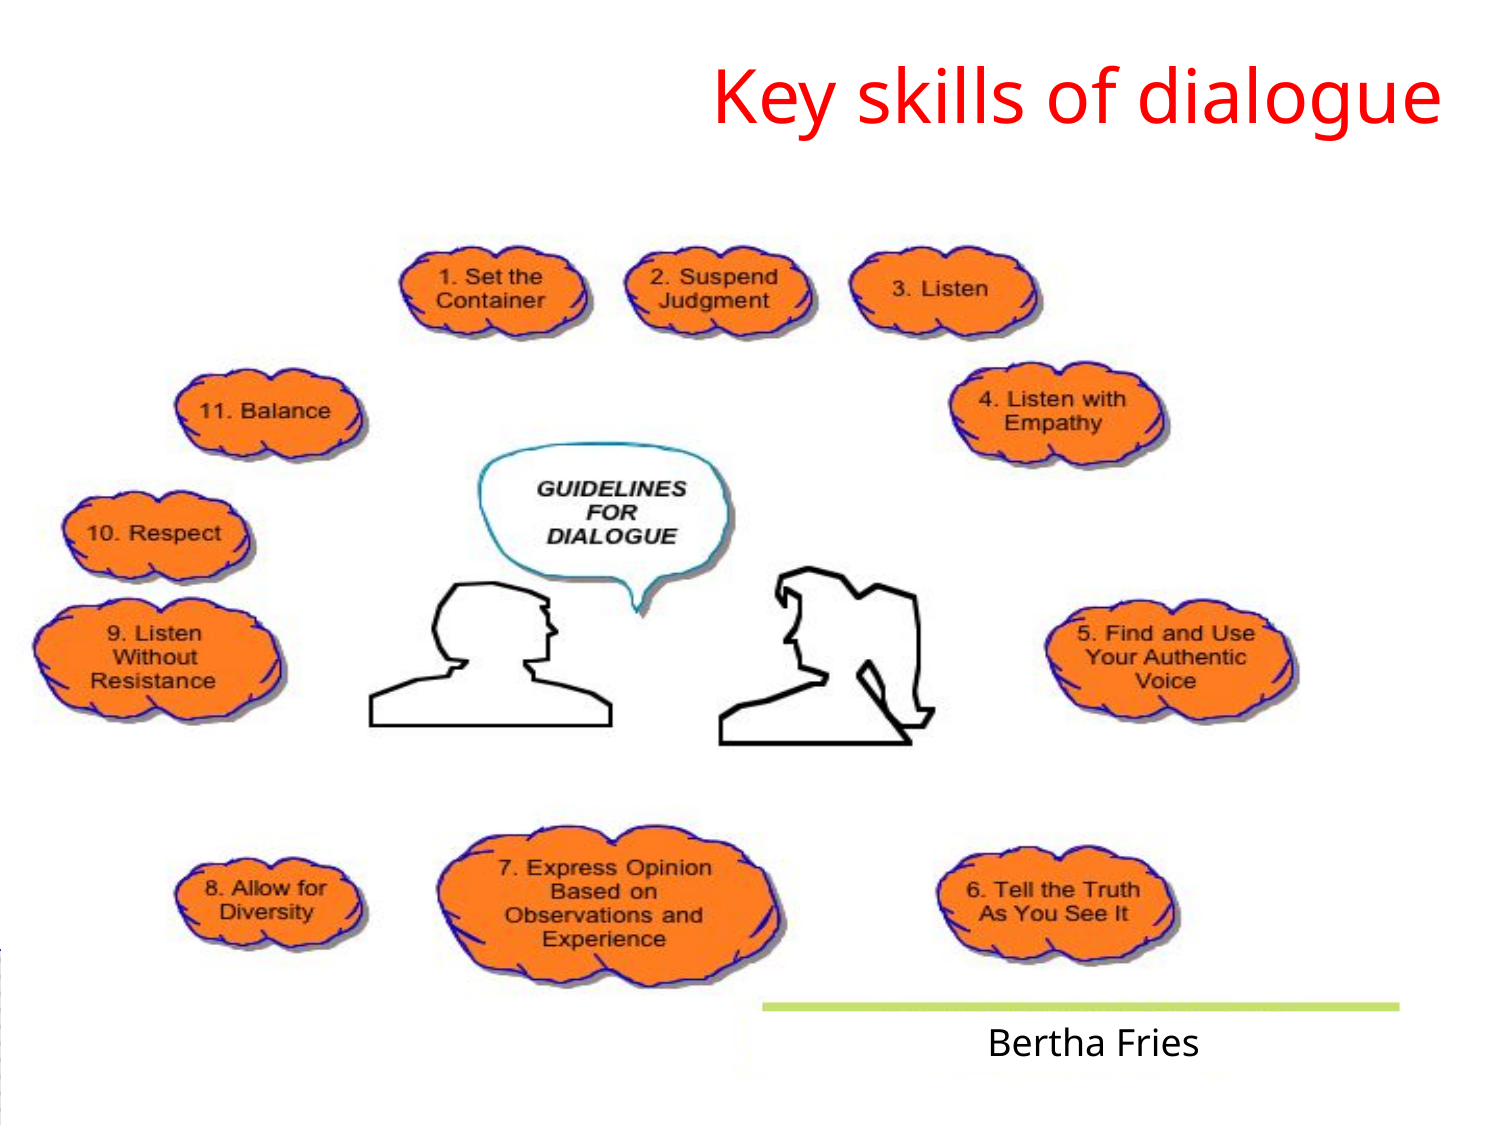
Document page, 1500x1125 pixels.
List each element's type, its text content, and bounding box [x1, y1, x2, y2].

text_box Key skills of dialogue [230, 40, 1459, 146]
picture [1, 207, 1500, 1125]
